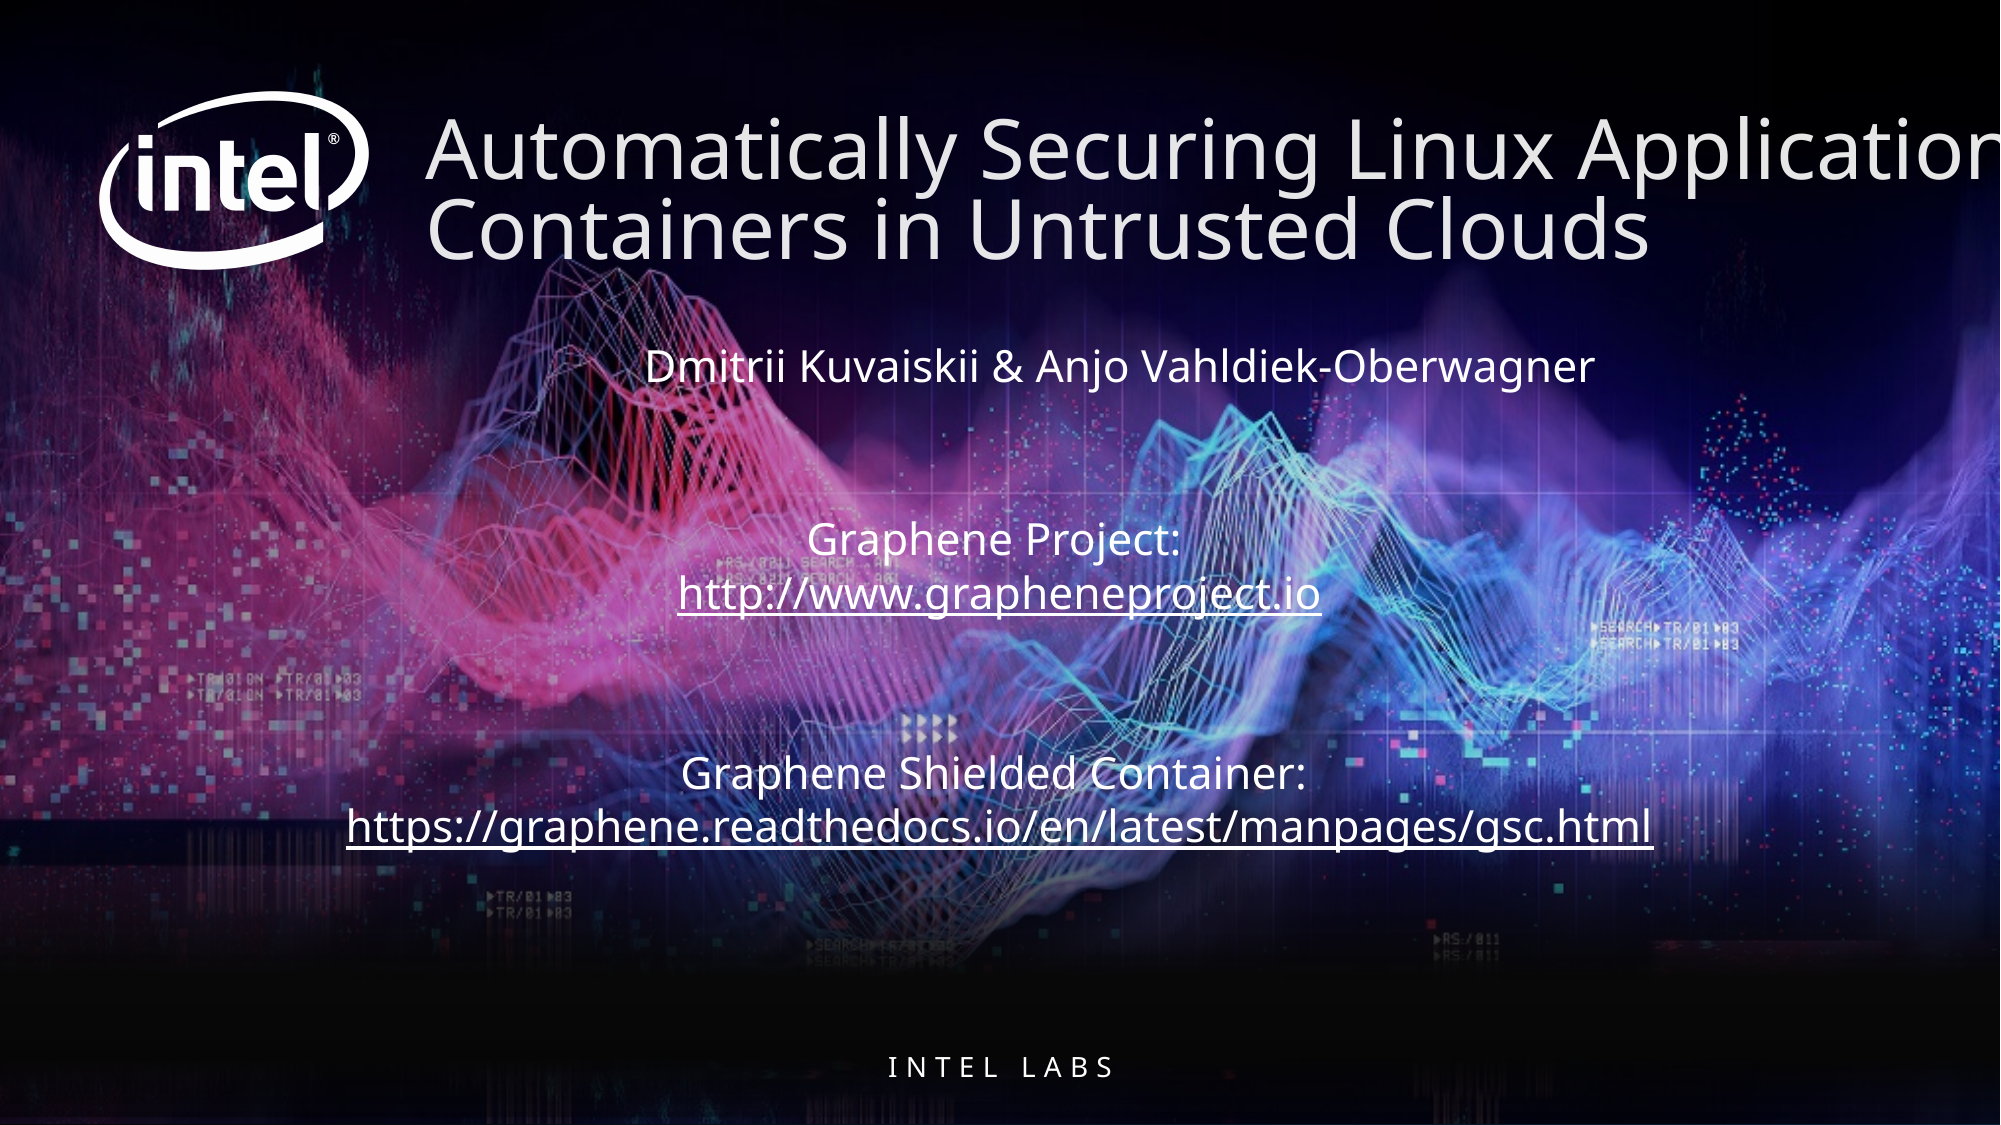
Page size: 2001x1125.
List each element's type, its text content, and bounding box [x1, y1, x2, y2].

picture [0, 0, 2000, 251]
picture [0, 454, 2000, 1125]
title Automatically Securing Linux Application Containers in Untrusted Clouds [425, 34, 2000, 251]
subtitle Dmitrii Kuvaiskii & Anjo Vahldiek-Oberwagner Graphene Project: http://www.grapheneproject.io Graphene Shielded Container: https://graphene.readthedocs.io/en/latest/manpages/gsc.html [0, 251, 2000, 454]
